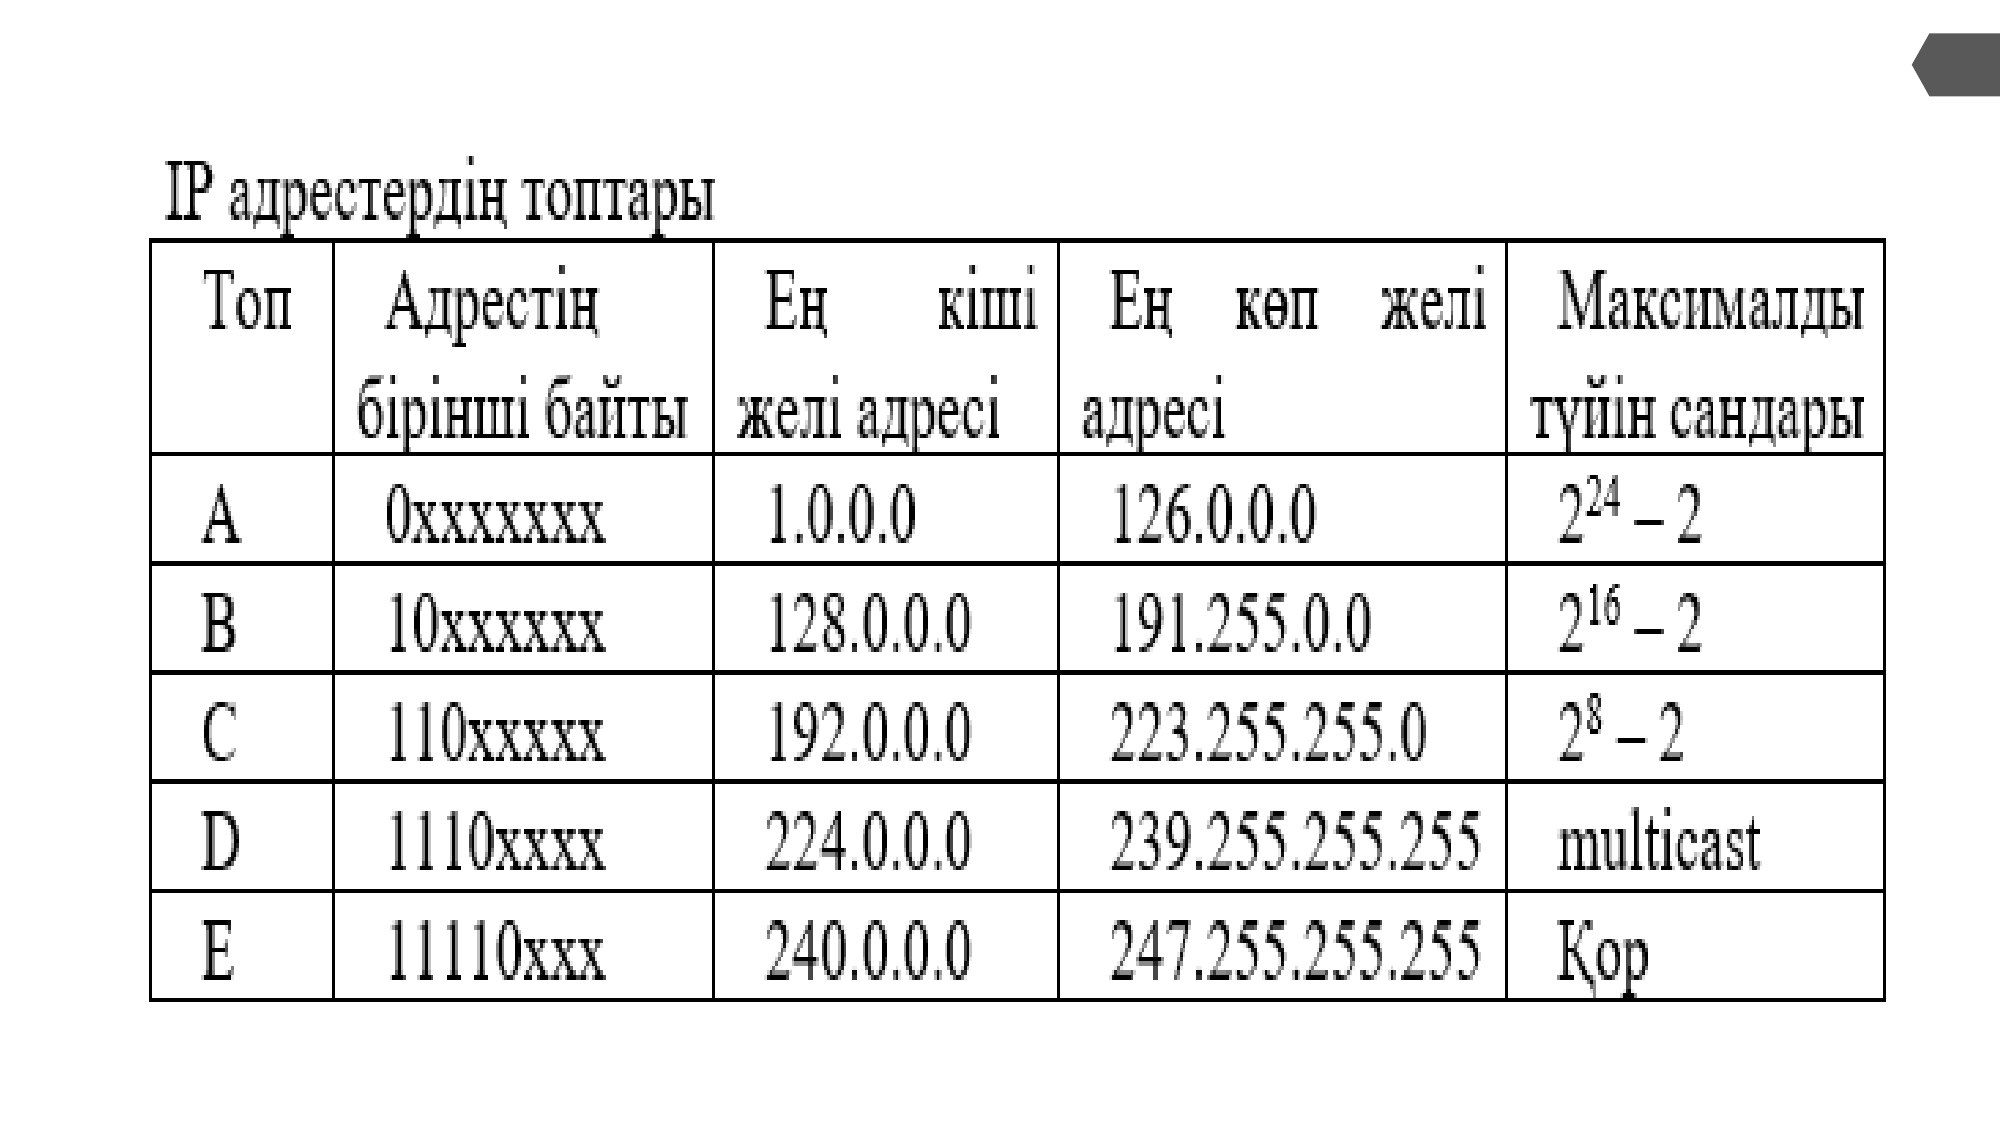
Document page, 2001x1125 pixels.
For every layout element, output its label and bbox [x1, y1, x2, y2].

picture [123, 126, 1909, 1037]
